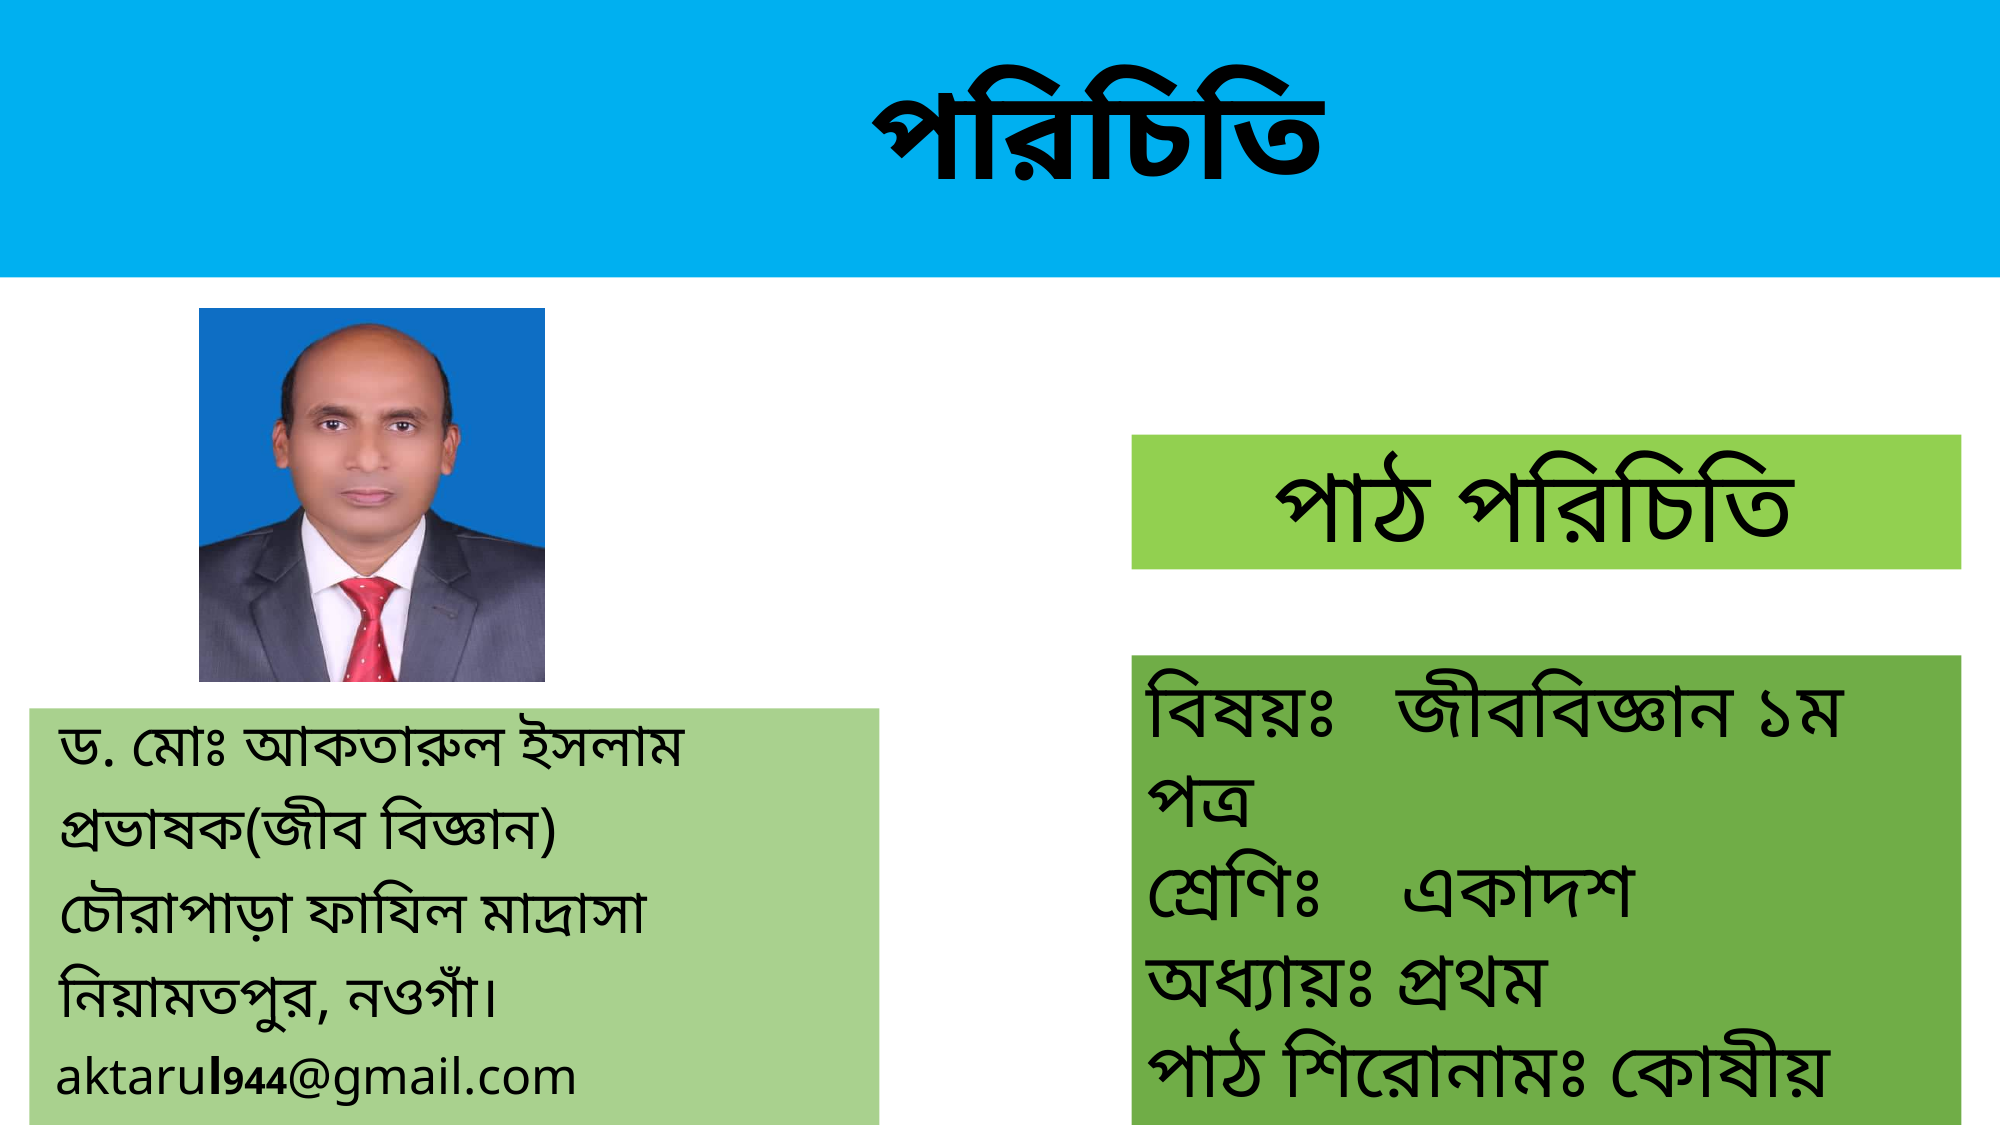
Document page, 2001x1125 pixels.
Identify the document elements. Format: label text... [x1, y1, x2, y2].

list ড. মোঃ আকতারুল ইসলাম প্রভাষক(জীব বিজ্ঞান) চৌরাপাড়া ফাযিল মাদ্রাসা নিয়ামতপুর, নওগাঁ। aktarul944@gmail.com [29, 708, 880, 1125]
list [199, 308, 545, 682]
text_box বিষয়ঃ জীববিজ্ঞান ১ম পত্র শ্রেণিঃ একাদশ অধ্যায়ঃ প্রথম পাঠ শিরোনামঃ কোষীয় অঙ্গানু সময়ঃ ৫০ মিনিট [1131, 655, 1962, 1125]
text_box পাঠ পরিচিতি [1131, 434, 1962, 570]
title পরিচিতি [0, 0, 2000, 278]
